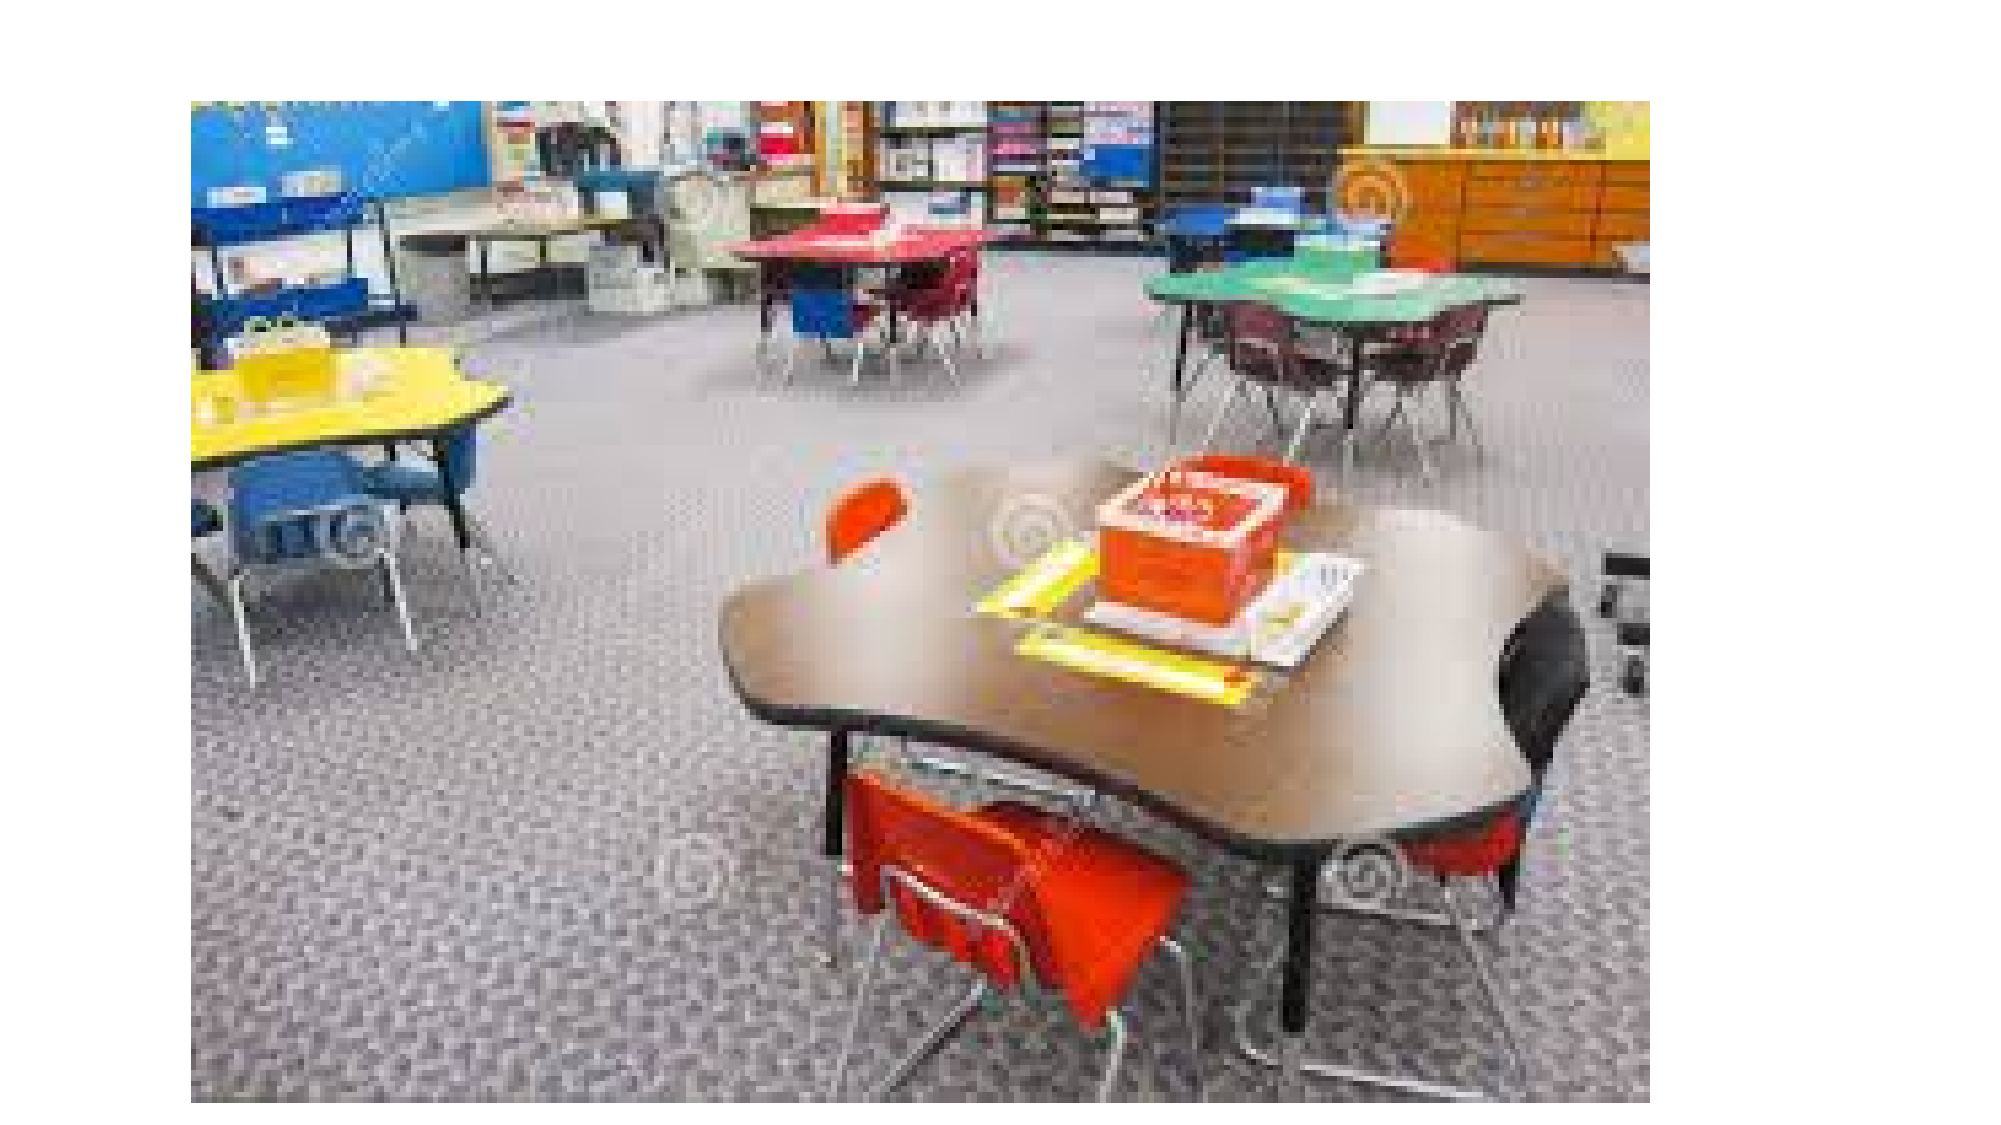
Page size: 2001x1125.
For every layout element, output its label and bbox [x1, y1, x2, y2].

list [191, 101, 1650, 1103]
